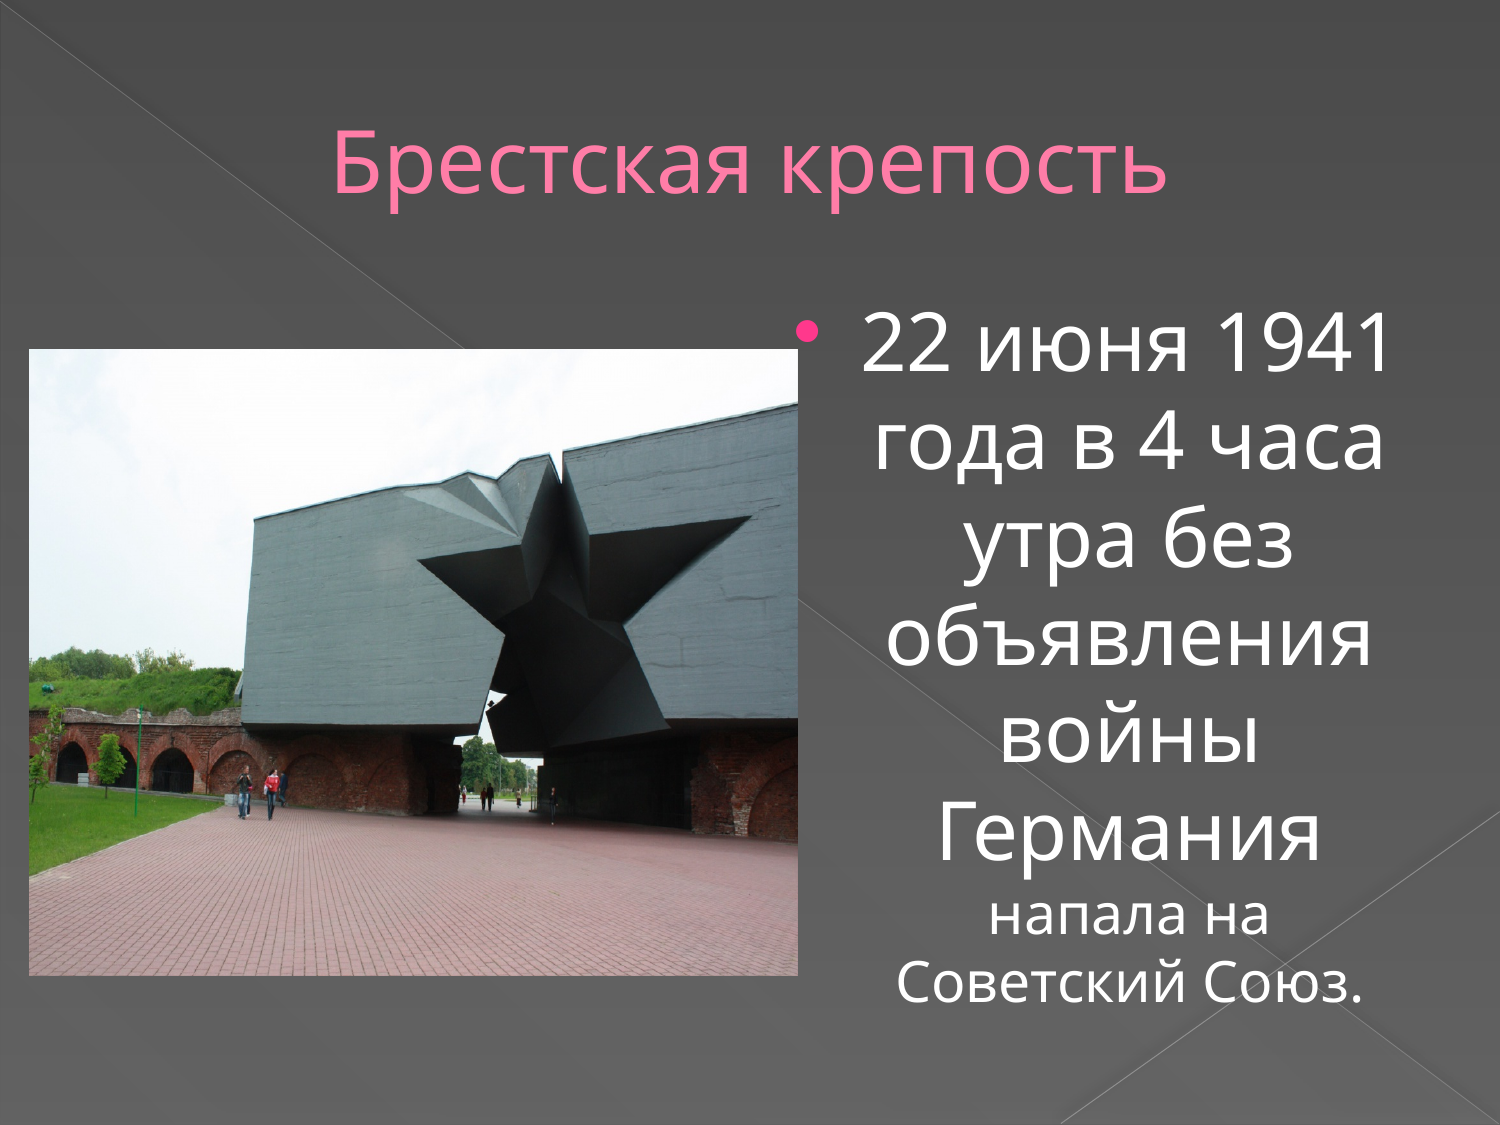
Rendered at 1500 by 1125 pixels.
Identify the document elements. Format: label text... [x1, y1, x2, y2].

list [29, 349, 798, 977]
title Брестская крепость [75, 43, 1425, 274]
list 22 июня 1941 года в 4 часа утра без объявления войны Германия напала на Советский Союз. [762, 282, 1425, 1025]
